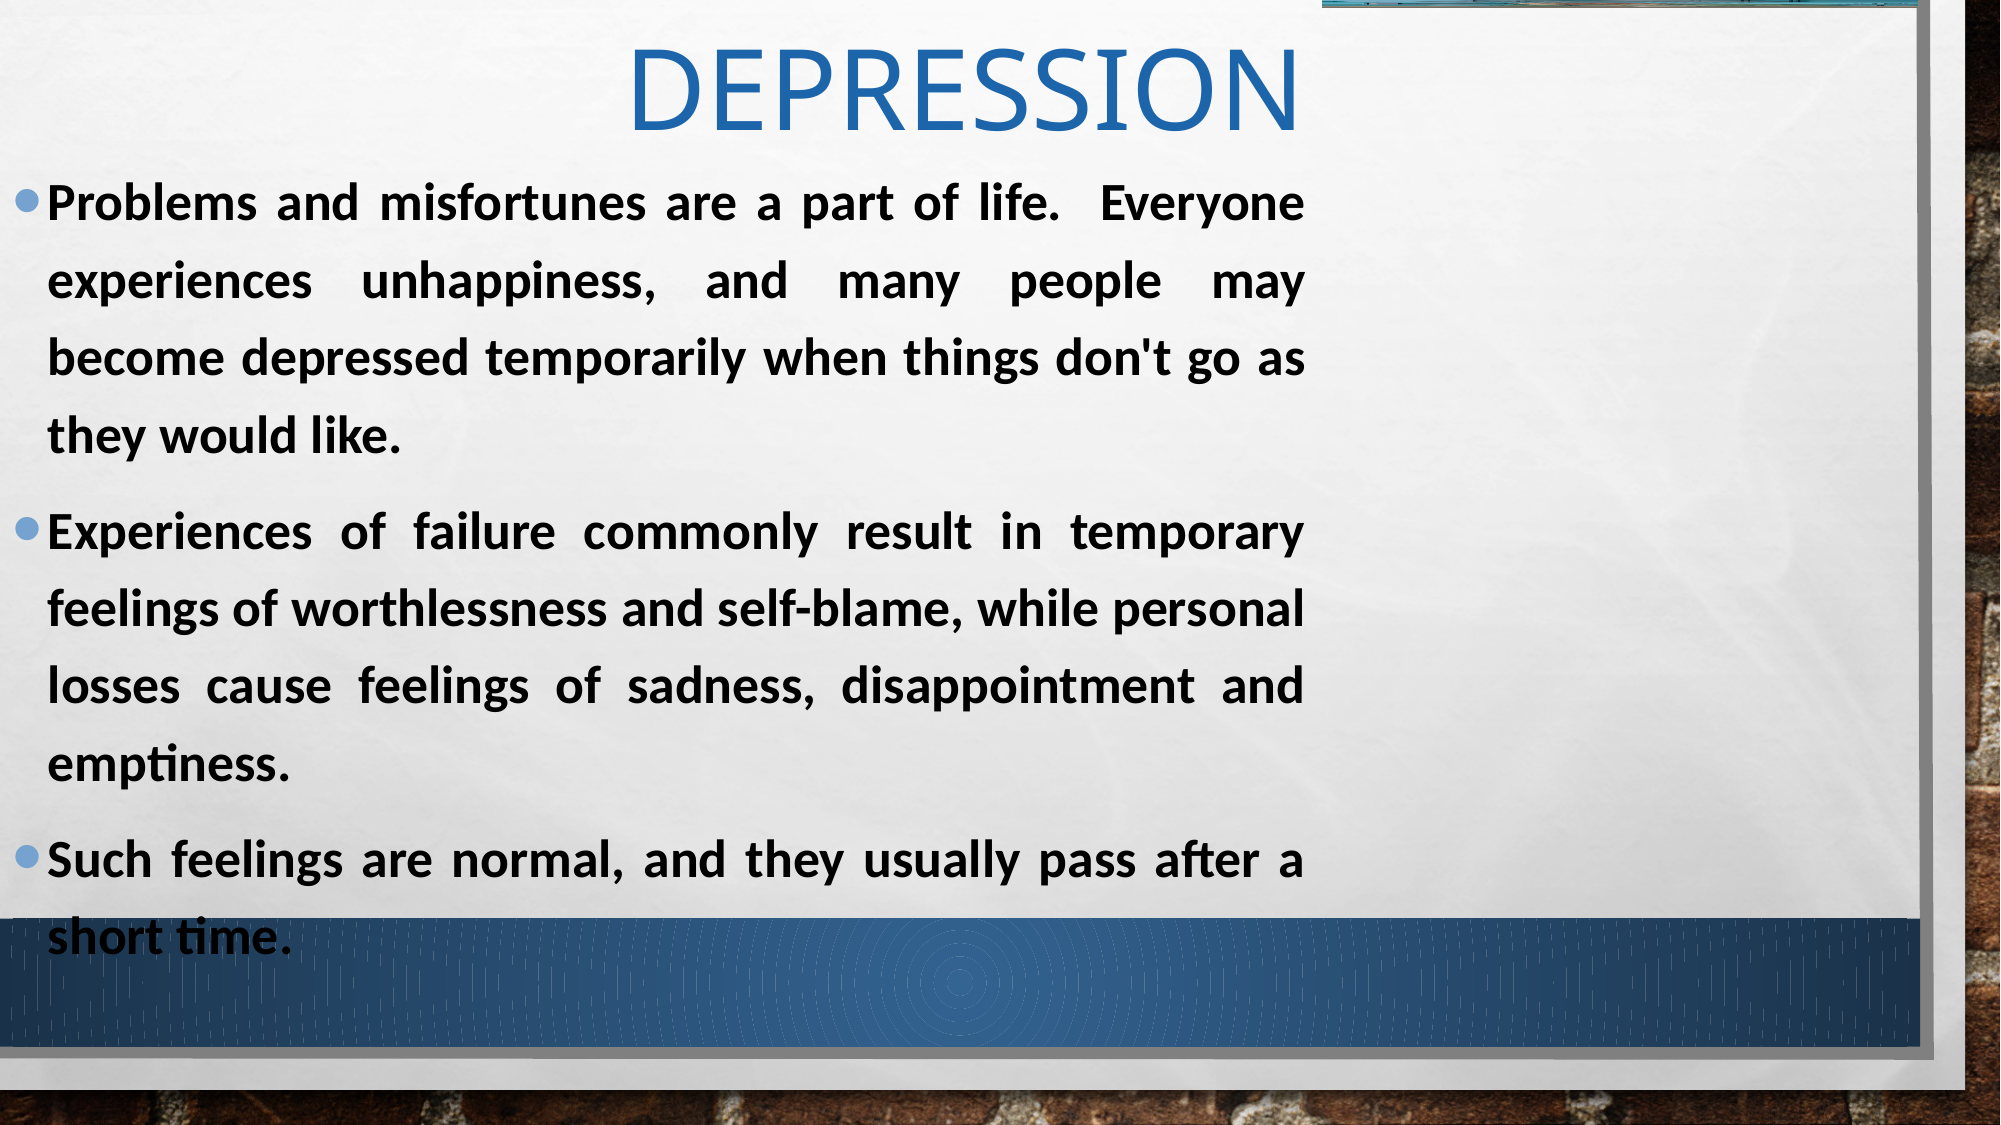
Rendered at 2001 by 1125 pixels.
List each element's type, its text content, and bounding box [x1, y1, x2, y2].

title DEPRESSION [112, 0, 1818, 189]
picture [0, 0, 2000, 1125]
list Problems and misfortunes are a part of life. Everyone experiences unhappiness, and many people may become depressed temporarily when things don't go as they would like. Experiences of failure commonly result in temporary feelings of worthlessness and self-blame, while personal losses cause feelings of sadness, disappointment and emptiness. Such feelings are normal, and they usually pass after a short time. [0, 146, 1323, 979]
picture [1322, 0, 1918, 8]
